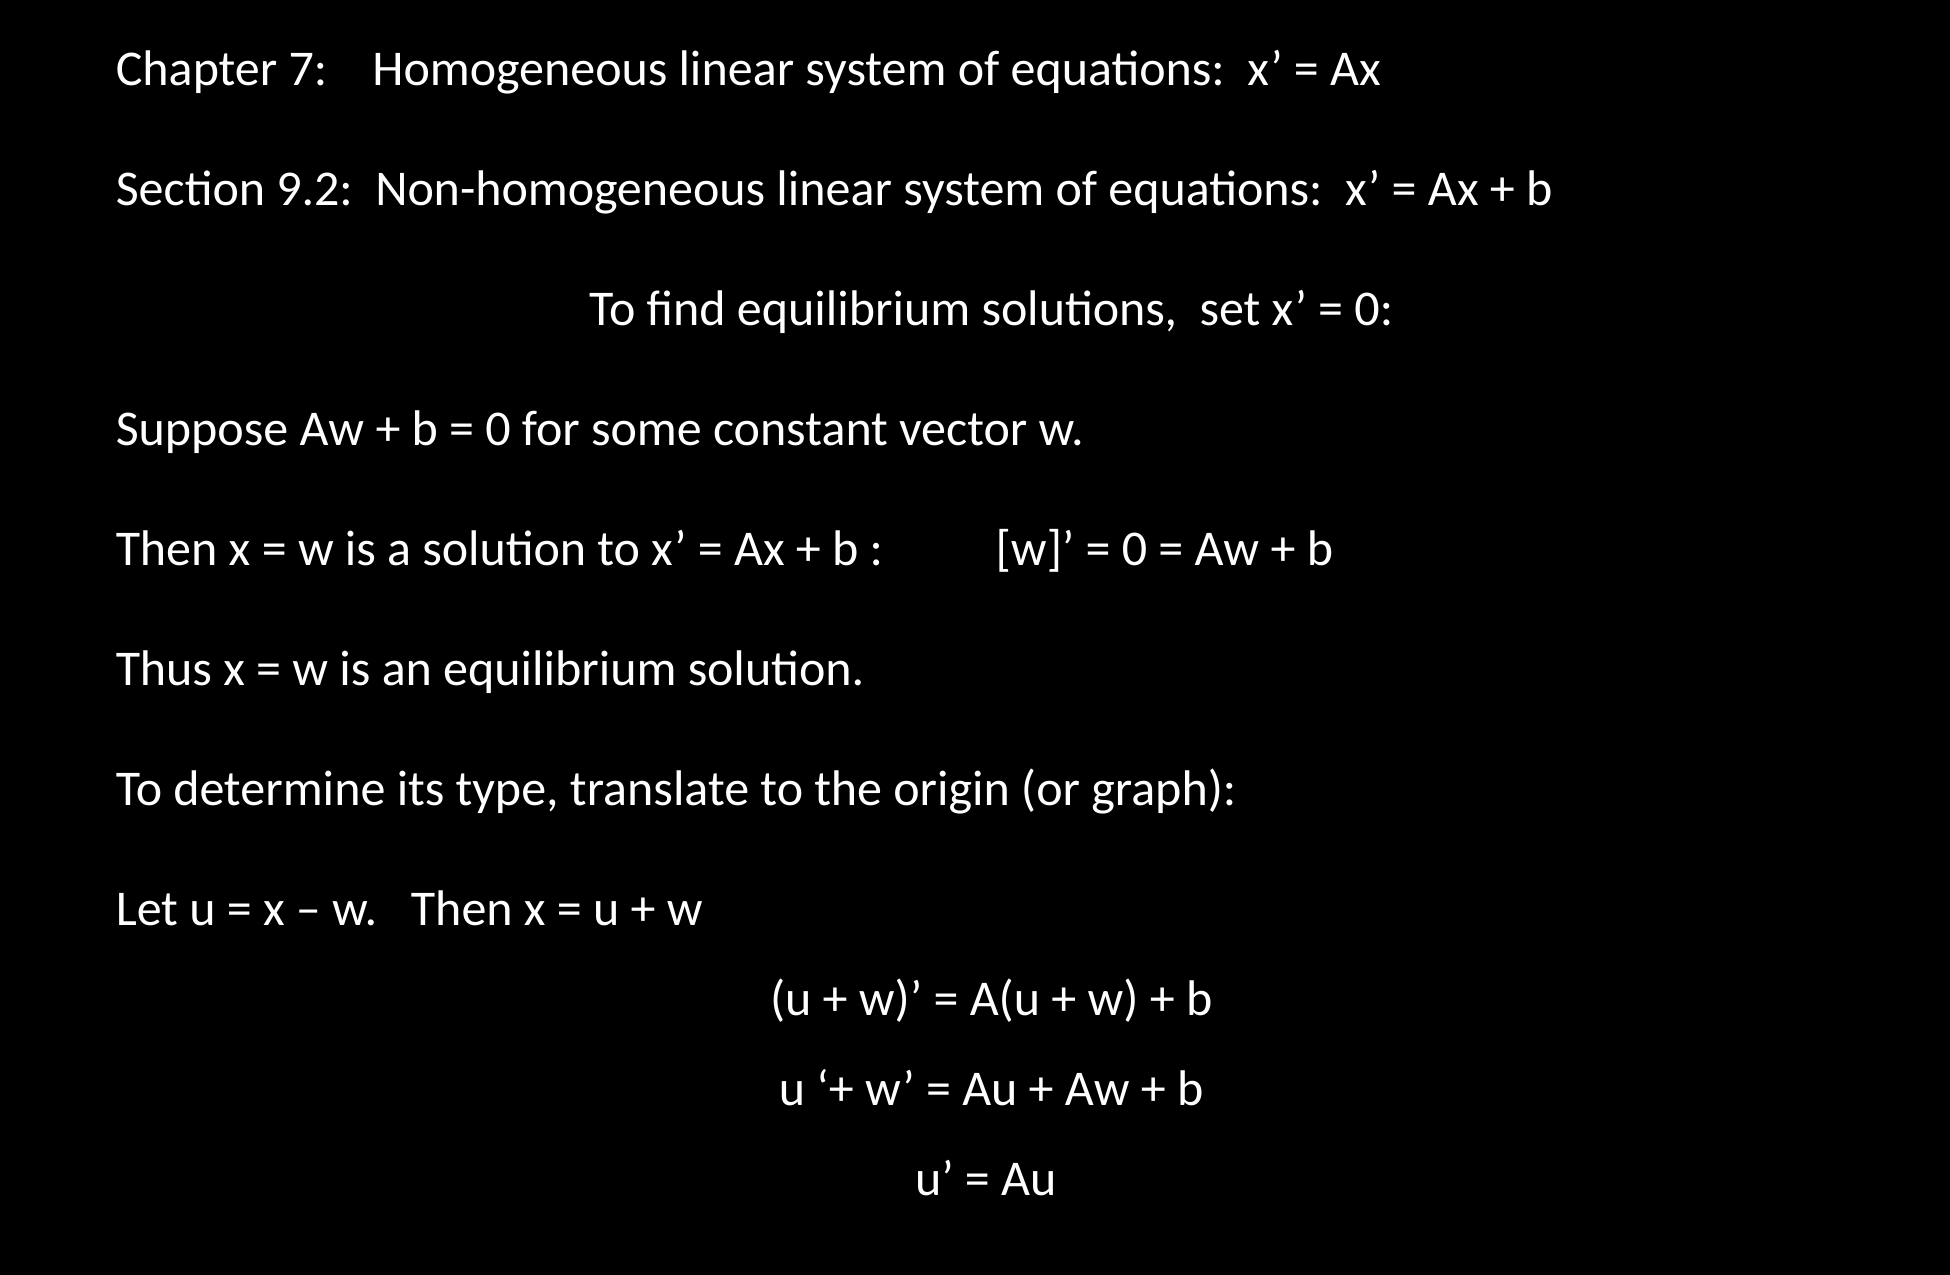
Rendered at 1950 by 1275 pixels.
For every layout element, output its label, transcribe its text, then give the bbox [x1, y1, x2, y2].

text_box Chapter 7: Homogeneous linear system of equations: x’ = Ax Section 9.2: Non-homogeneous linear system of equations: x’ = Ax + b To find equilibrium solutions, set x’ = 0: Suppose Aw + b = 0 for some constant vector w. Then x = w is a solution to x’ = Ax + b : [w]’ = 0 = Aw + b Thus x = w is an equilibrium solution. To determine its type, translate to the origin (or graph): Let u = x – w. Then x = u + w (u + w)’ = A(u + w) + b u ‘+ w’ = Au + Aw + b u’ = Au [101, 28, 1882, 1214]
